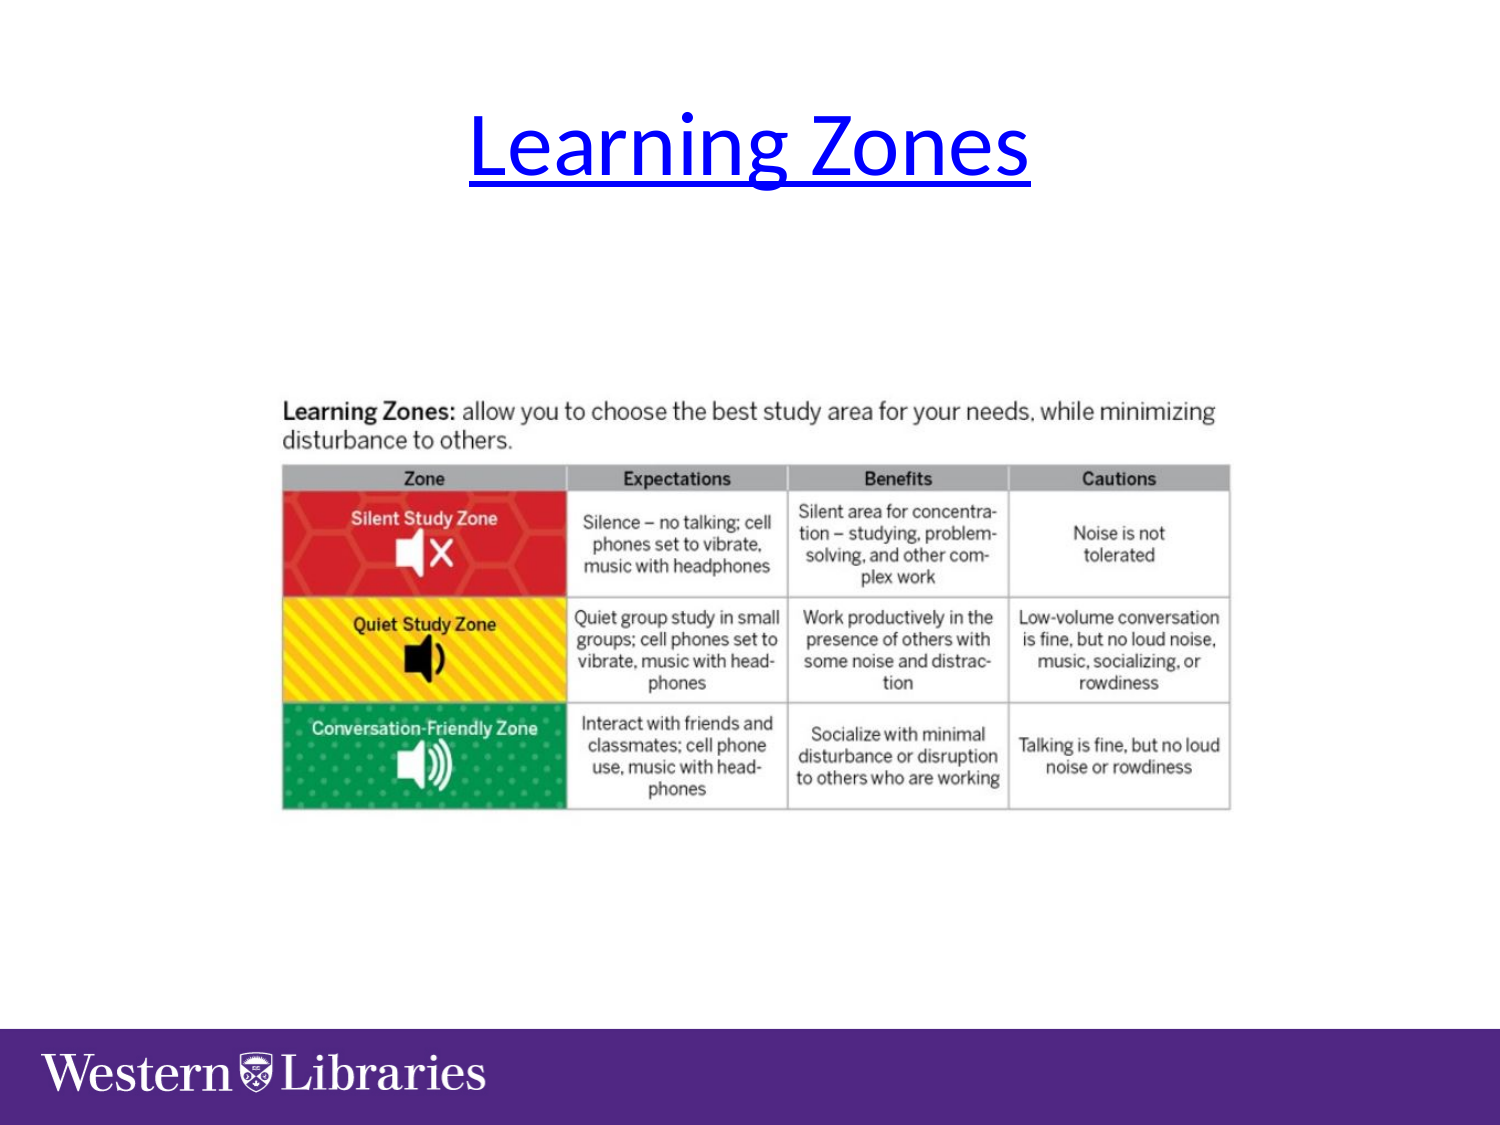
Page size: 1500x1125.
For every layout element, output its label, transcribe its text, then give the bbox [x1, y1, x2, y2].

title Learning Zones [74, 44, 1426, 233]
picture [0, 0, 1500, 1125]
